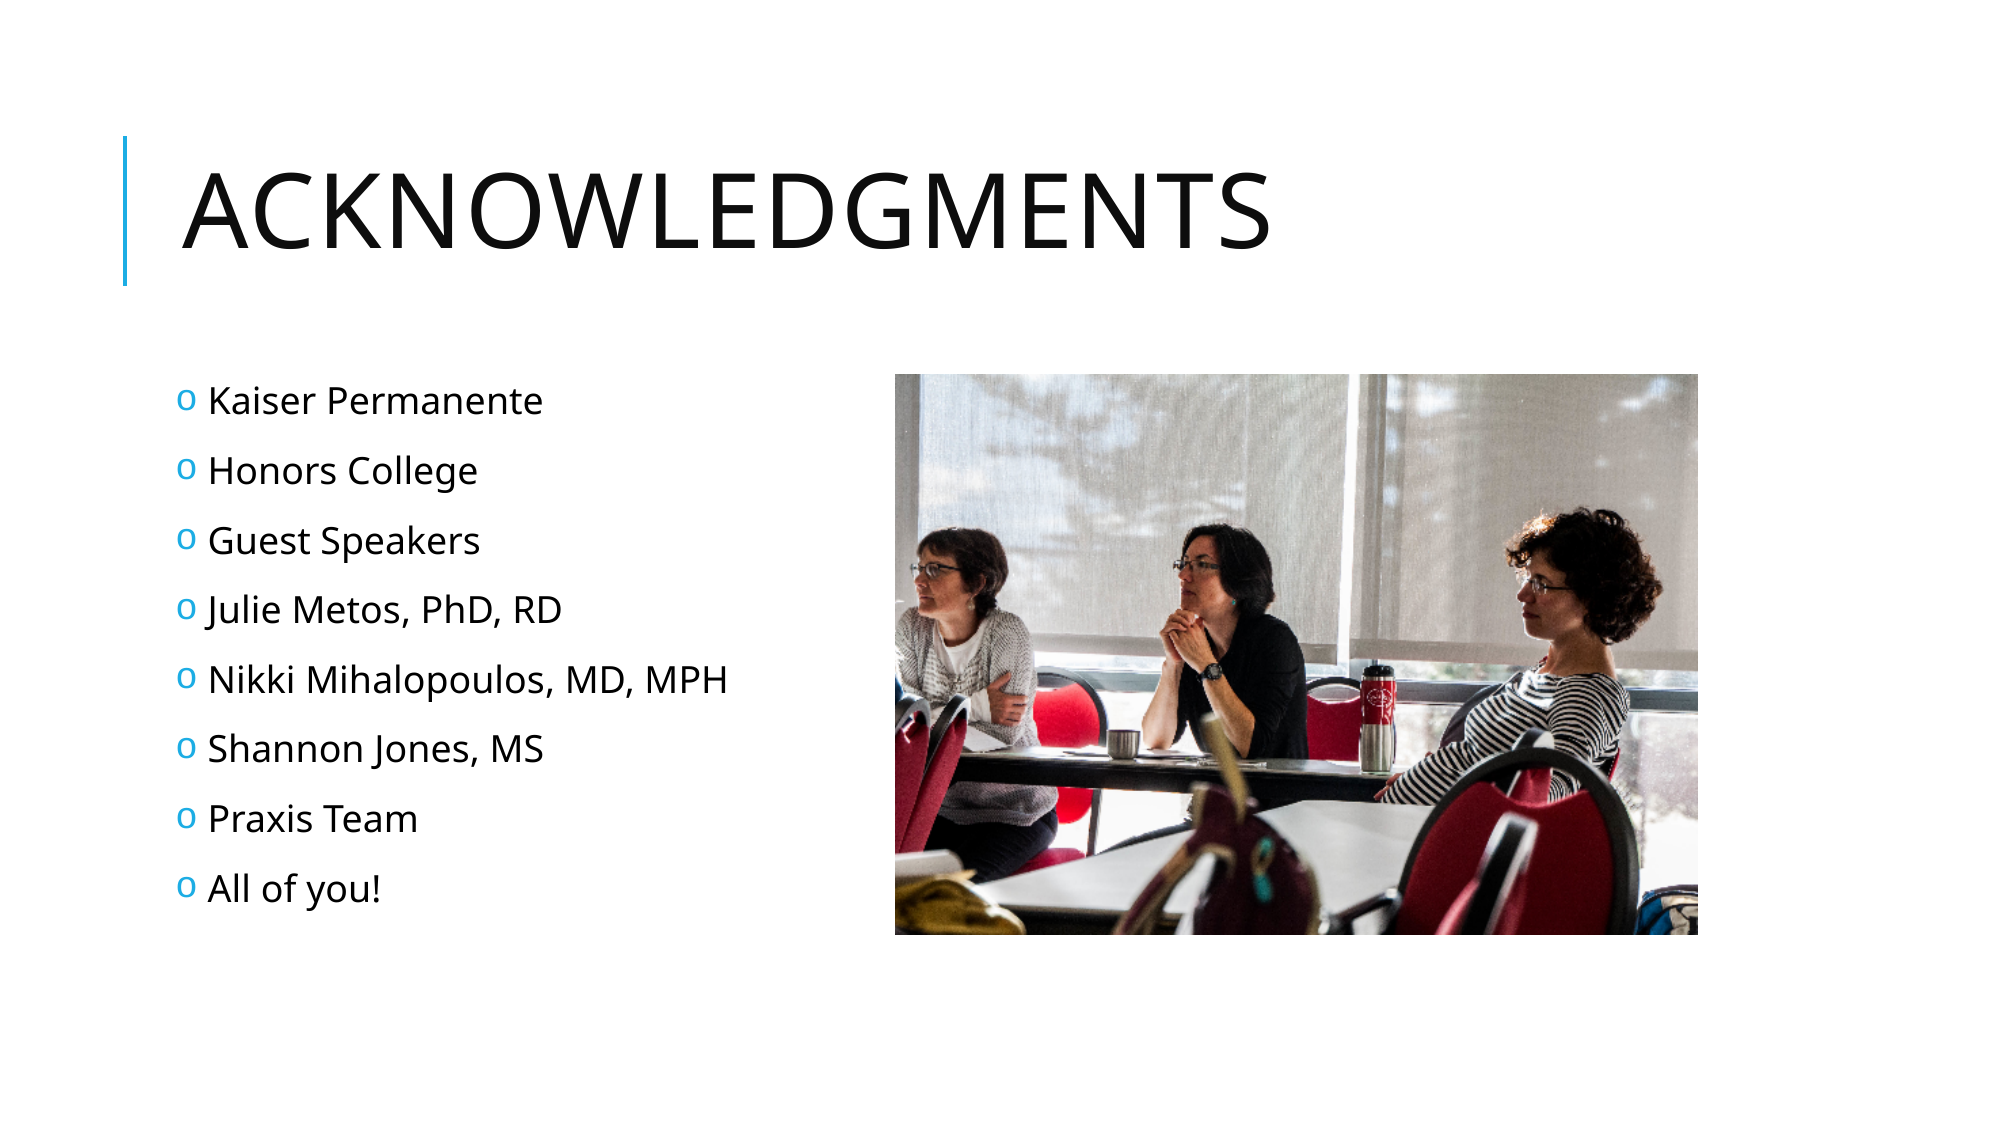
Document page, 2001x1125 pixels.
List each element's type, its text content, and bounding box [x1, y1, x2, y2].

list Kaiser Permanente Honors College Guest Speakers Julie Metos, PhD, RD Nikki Mihalopoulos, MD, MPH Shannon Jones, MS Praxis Team All of you! [168, 375, 1763, 1035]
picture [895, 374, 1698, 936]
title Acknowledgments [168, 96, 1763, 342]
